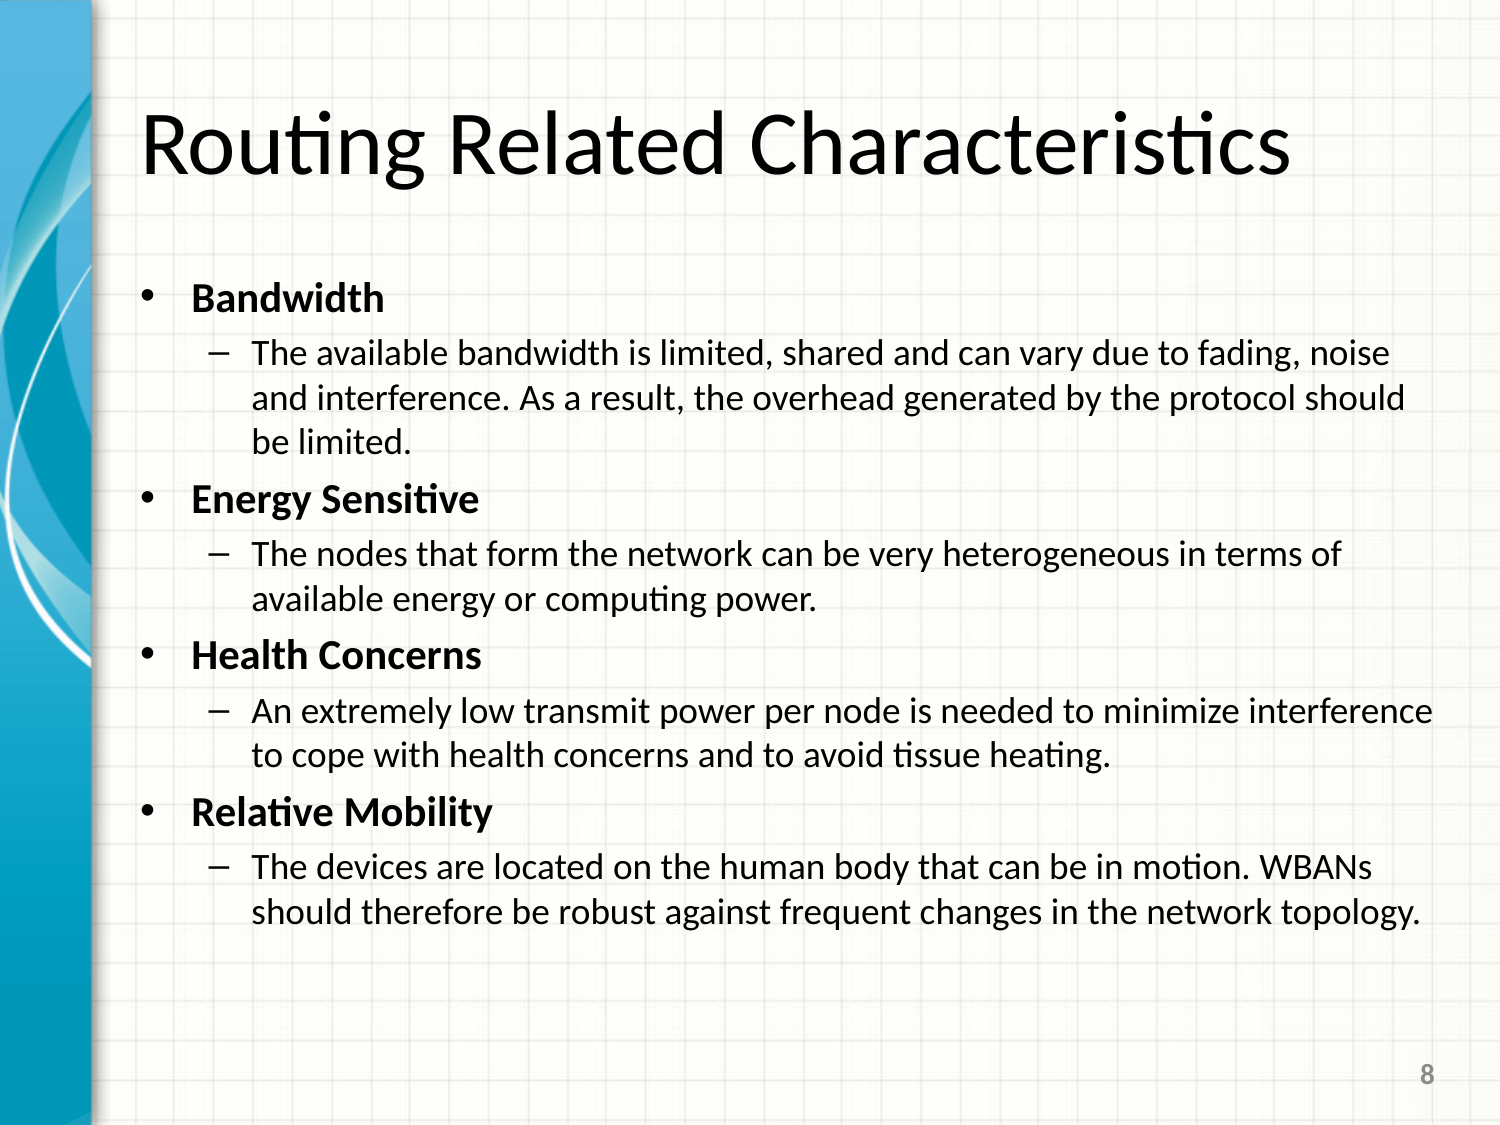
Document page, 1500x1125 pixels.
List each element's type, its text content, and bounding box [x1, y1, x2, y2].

list Bandwidth The available bandwidth is limited, shared and can vary due to fading, noise and interference. As a result, the overhead generated by the protocol should be limited. Energy Sensitive The nodes that form the network can be very heterogeneous in terms of available energy or computing power. Health Concerns An extremely low transmit power per node is needed to minimize interference to cope with health concerns and to avoid tissue heating. Relative Mobility The devices are located on the human body that can be in motion. WBANs should therefore be robust against frequent changes in the network topology. [125, 261, 1450, 967]
slide_number 8 [1100, 1042, 1450, 1103]
picture [0, 0, 1500, 1125]
title Routing Related Characteristics [125, 44, 1450, 232]
